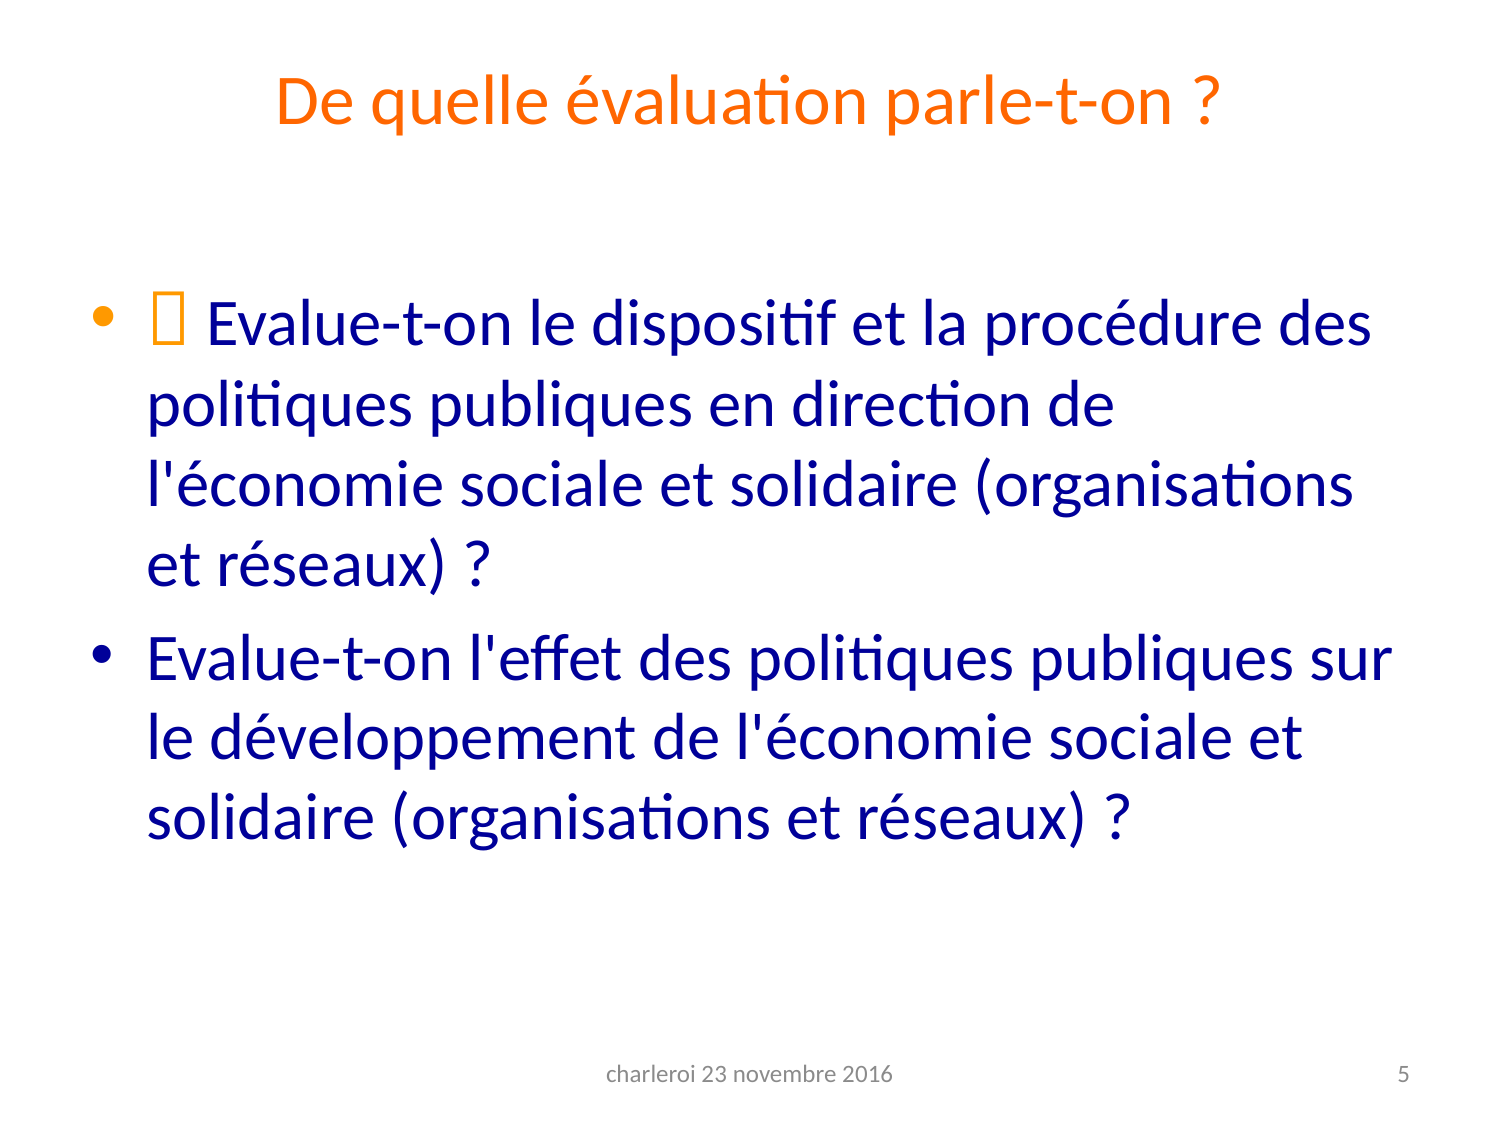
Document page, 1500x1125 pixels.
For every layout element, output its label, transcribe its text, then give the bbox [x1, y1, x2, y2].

slide_number 5 [1074, 1042, 1425, 1103]
list  Evalue-t-on le dispositif et la procédure des politiques publiques en direction de l'économie sociale et solidaire (organisations et réseaux) ? Evalue-t-on l'effet des politiques publiques sur le développement de l'économie sociale et solidaire (organisations et réseaux) ? [75, 262, 1425, 1005]
footer charleroi 23 novembre 2016 [512, 1042, 988, 1103]
title De quelle évaluation parle-t-on ? [75, 45, 1425, 233]
